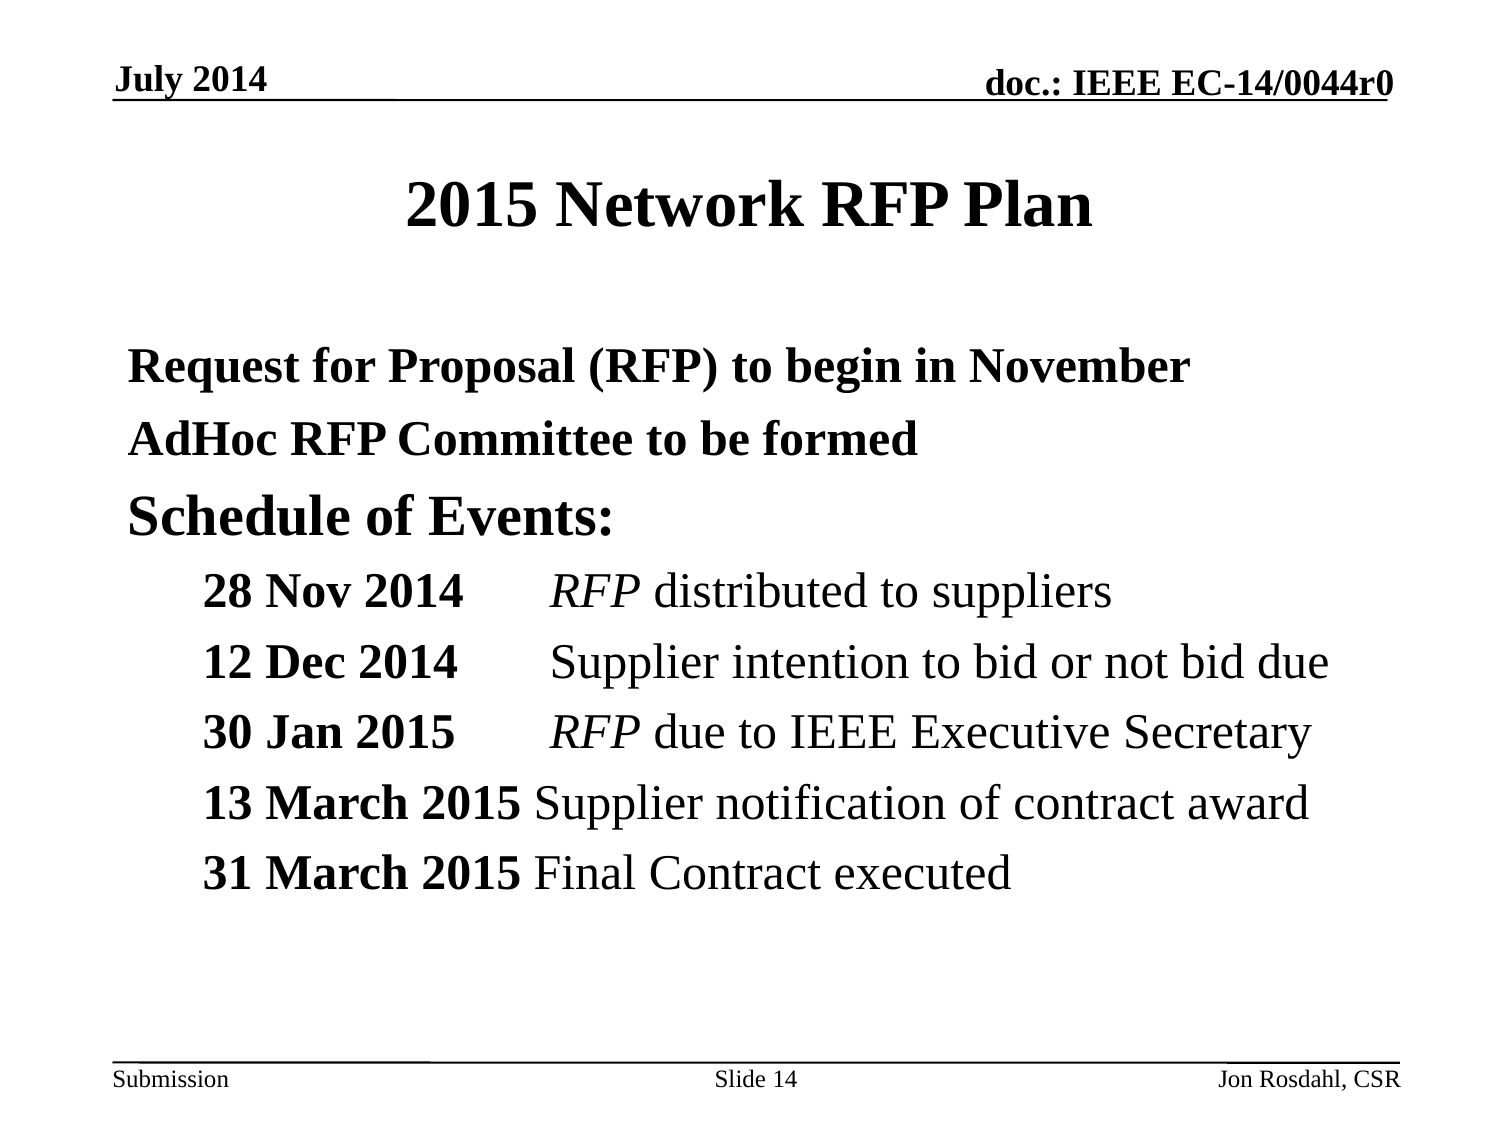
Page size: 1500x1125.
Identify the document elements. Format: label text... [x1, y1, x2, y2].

title 2015 Network RFP Plan [112, 112, 1388, 288]
slide_number Slide 14 [712, 1061, 800, 1123]
list Request for Proposal (RFP) to begin in November AdHoc RFP Committee to be formed Schedule of Events: 28 Nov 2014 RFP distributed to suppliers 12 Dec 2014 Supplier intention to bid or not bid due 30 Jan 2015 RFP due to IEEE Executive Secretary 13 March 2015 Supplier notification of contract award 31 March 2015 Final Contract executed [112, 324, 1388, 1038]
footer Jon Rosdahl, CSR [878, 1061, 1402, 1093]
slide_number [114, 54, 423, 100]
